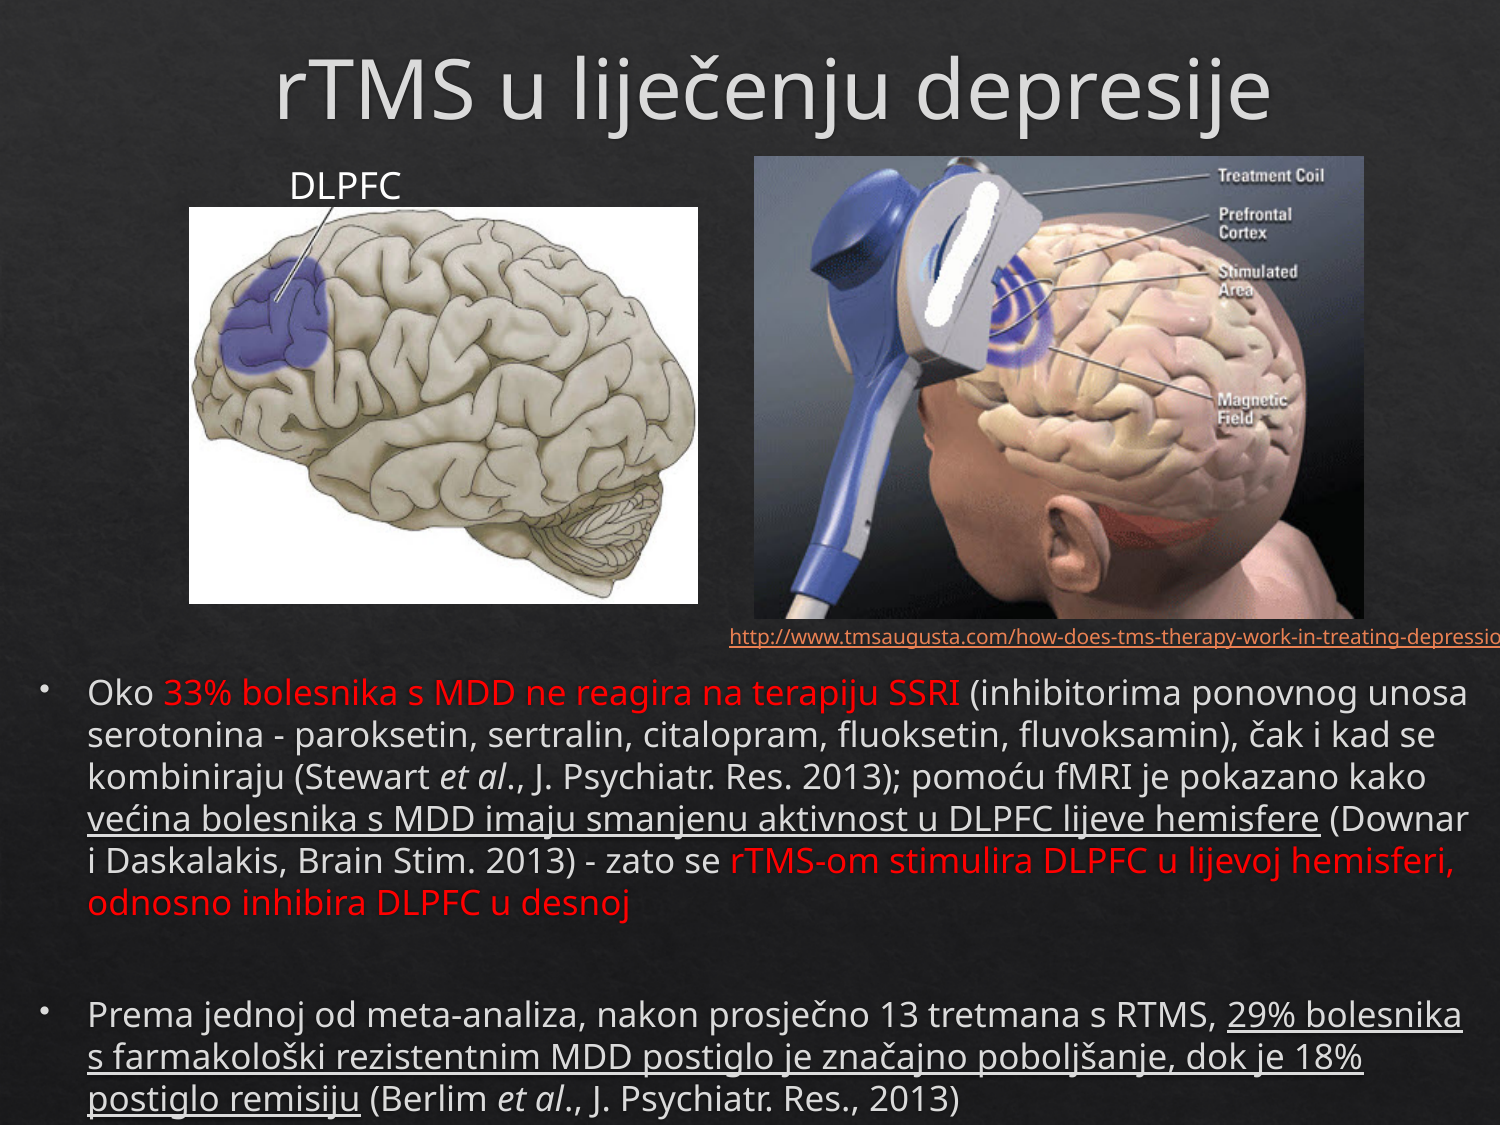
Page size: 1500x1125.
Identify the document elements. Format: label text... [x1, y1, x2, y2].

title rTMS u liječenju depresije [123, 0, 1425, 181]
text_box DLPFC [274, 154, 449, 203]
list Oko 33% bolesnika s MDD ne reagira na terapiju SSRI (inhibitorima ponovnog unosa serotonina - paroksetin, sertralin, citalopram, fluoksetin, fluvoksamin), čak i kad se kombiniraju (Stewart et al., J. Psychiatr. Res. 2013); pomoću fMRI je pokazano kako većina bolesnika s MDD imaju smanjenu aktivnost u DLPFC lijeve hemisfere (Downar i Daskalakis, Brain Stim. 2013) - zato se rTMS-om stimulira DLPFC u lijevoj hemisferi, odnosno inhibira DLPFC u desnoj Prema jednoj od meta-analiza, nakon prosječno 13 tretmana s RTMS, 29% bolesnika s farmakološki rezistentnim MDD postiglo je značajno poboljšanje, dok je 18% postiglo remisiju (Berlim et al., J. Psychiatr. Res., 2013) [19, 662, 1489, 1125]
picture [753, 155, 1364, 619]
picture [189, 206, 699, 605]
text_box http://www.tmsaugusta.com/how-does-tms-therapy-work-in-treating-depression/ [714, 616, 1500, 660]
